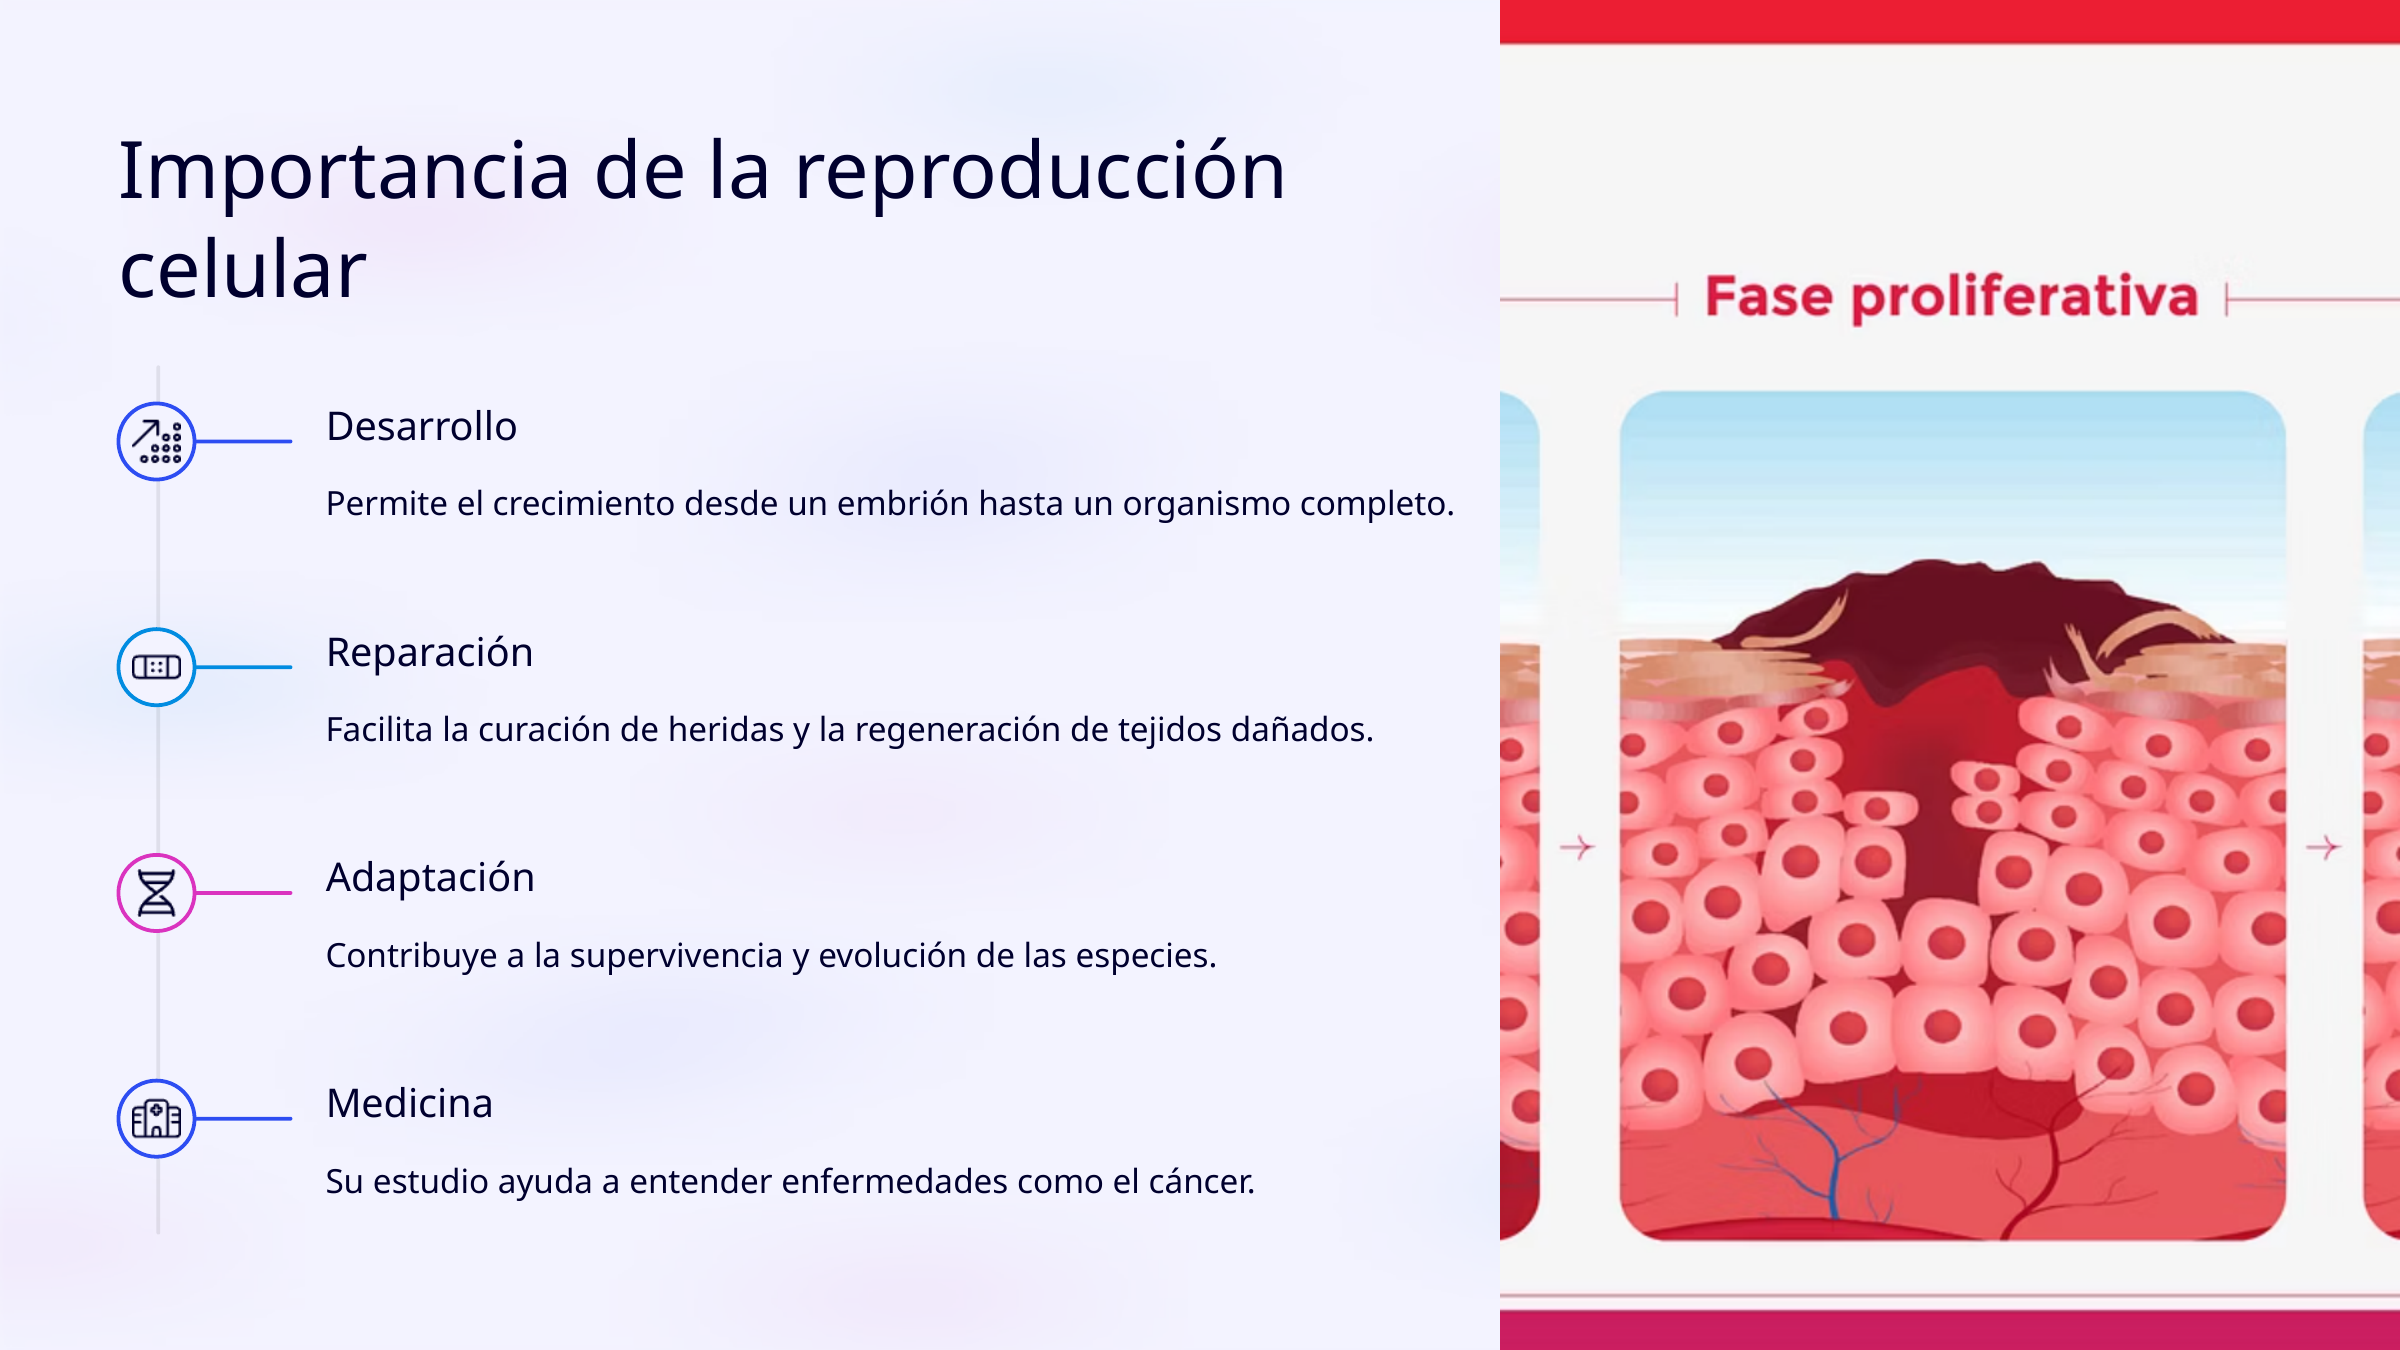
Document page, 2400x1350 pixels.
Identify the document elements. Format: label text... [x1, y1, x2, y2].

text_box [118, 854, 180, 923]
picture [1499, 0, 2400, 1350]
text_box [133, 403, 180, 411]
text_box [156, 365, 161, 403]
text_box Contribuye a la supervivencia y evolución de las especies. [325, 920, 1382, 975]
text_box Facilita la curación de heridas y la regeneración de tejidos dañados. [325, 695, 1382, 750]
text_box Adaptación [325, 850, 724, 901]
text_box [133, 1080, 180, 1088]
text_box [133, 923, 180, 932]
text_box [156, 706, 161, 855]
text_box Su estudio ayuda a entender enfermedades como el cáncer. [325, 1146, 1382, 1201]
text_box Reparación [325, 624, 724, 675]
text_box [181, 412, 195, 471]
text_box [195, 665, 293, 670]
text_box [133, 629, 180, 637]
picture [132, 1088, 181, 1149]
text_box [118, 638, 132, 697]
text_box Permite el crecimiento desde un embrión hasta un organismo completo. [325, 469, 1382, 524]
picture [132, 411, 181, 472]
text_box Importancia de la reproducción celular [118, 115, 1382, 315]
picture [132, 637, 181, 698]
text_box [156, 931, 161, 1080]
text_box [156, 480, 161, 629]
picture [132, 863, 181, 923]
text_box [118, 1089, 132, 1148]
text_box [156, 1157, 161, 1235]
text_box [195, 891, 293, 895]
text_box [181, 863, 195, 923]
text_box [195, 1116, 293, 1121]
text_box [118, 412, 132, 471]
text_box [133, 1149, 180, 1157]
text_box Desarrollo [325, 399, 724, 449]
text_box [133, 472, 180, 480]
text_box [181, 1089, 195, 1148]
text_box Medicina [325, 1076, 724, 1127]
text_box [181, 638, 195, 697]
text_box [134, 698, 179, 706]
text_box [195, 439, 293, 444]
